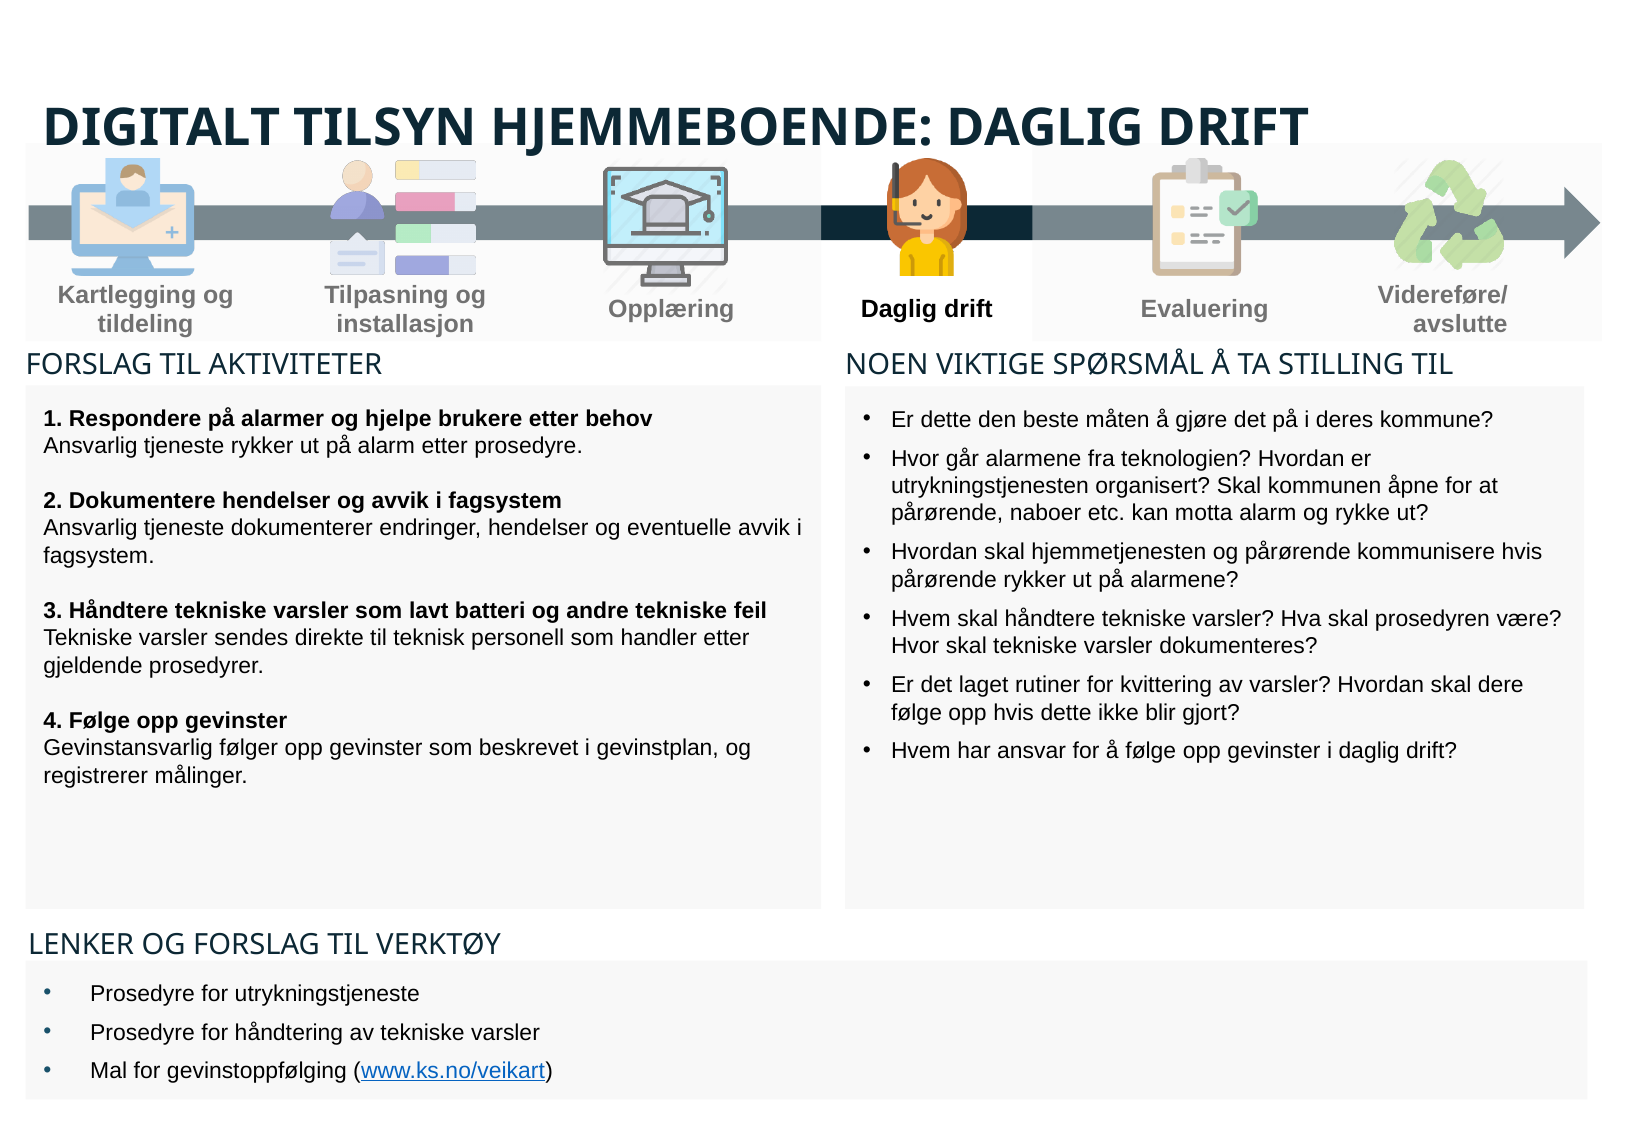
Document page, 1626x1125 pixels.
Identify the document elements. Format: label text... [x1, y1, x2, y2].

text_box DIGITALT TILSYN HJEMMEBOENDE: DAGLIG DRIFT [42, 24, 1598, 142]
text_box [23, 142, 1602, 1100]
